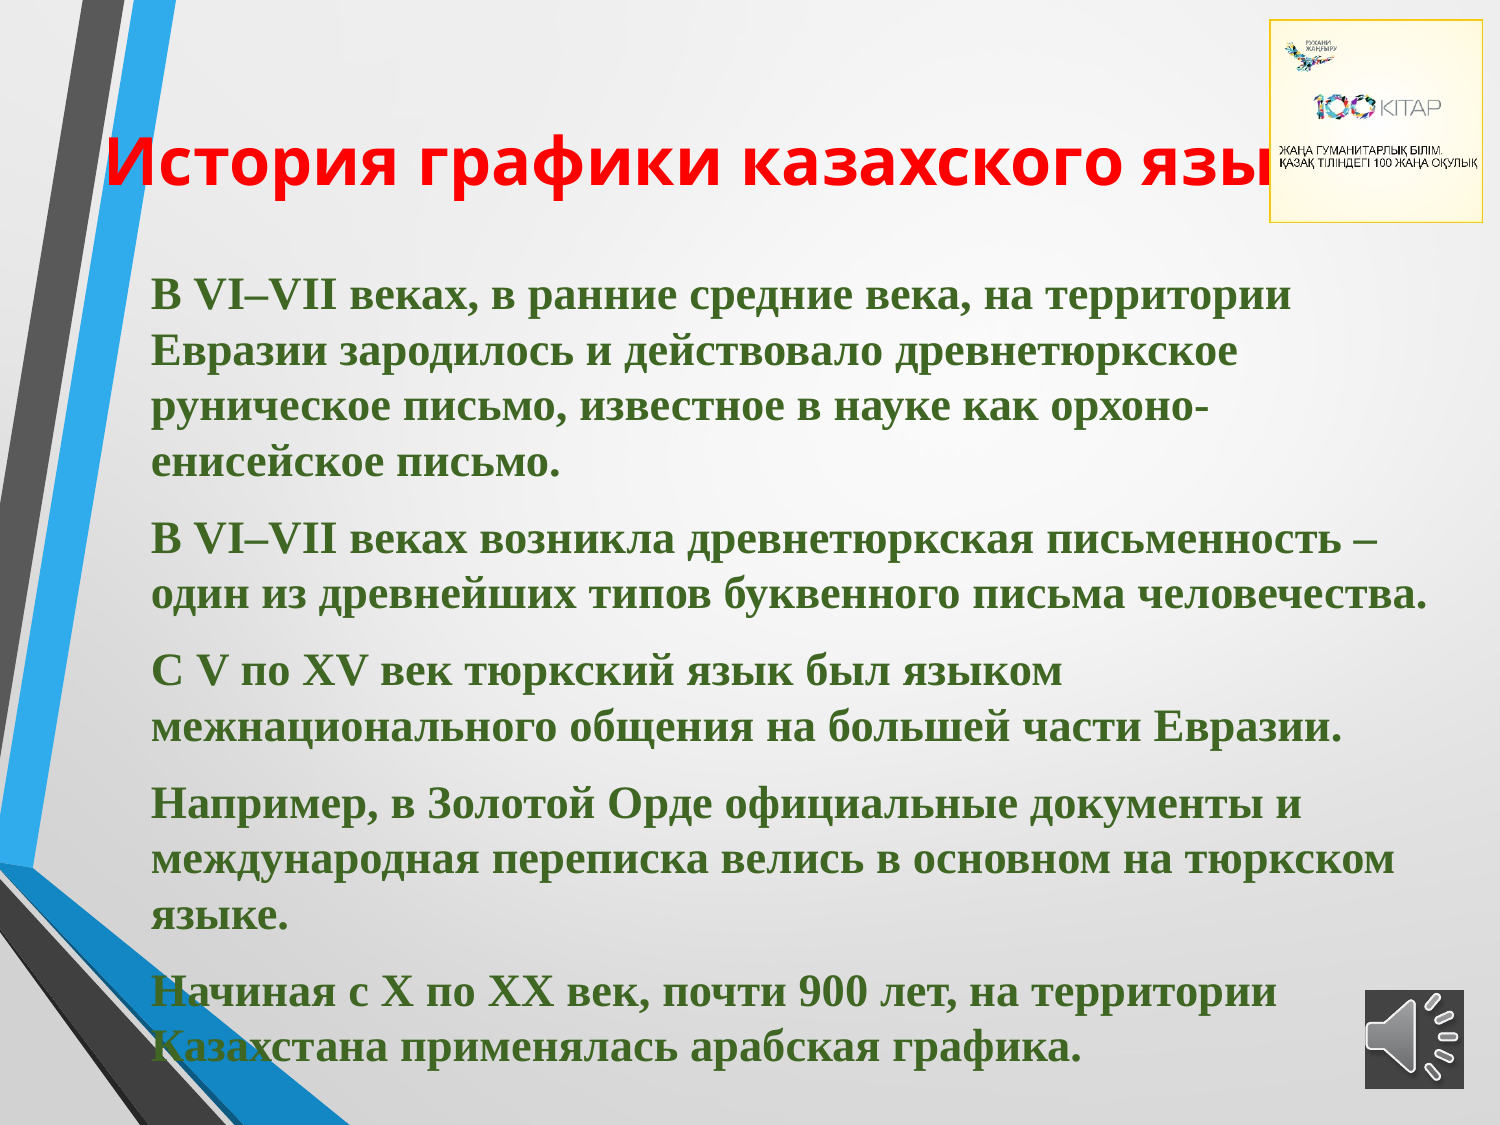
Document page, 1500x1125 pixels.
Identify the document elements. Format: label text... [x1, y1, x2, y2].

picture [1364, 989, 1465, 1090]
list В VI–VII веках, в ранние средние века, на территории Евразии зародилось и действовало древнетюркское руническое письмо, известное в науке как орхоно-енисейское письмо. В VI–VII веках возникла древнетюркская письменность – один из древнейших типов буквенного письма человечества. С V по XV век тюркский язык был языком межнационального общения на большей части Евразии. Например, в Золотой Орде официальные документы и международная переписка велись в основном на тюркском языке. Начиная с X по XX век, почти 900 лет, на территории Казахстана применялась арабская графика. [135, 255, 1447, 1125]
title История графики казахского языка [53, 55, 1425, 261]
picture [1269, 18, 1483, 224]
